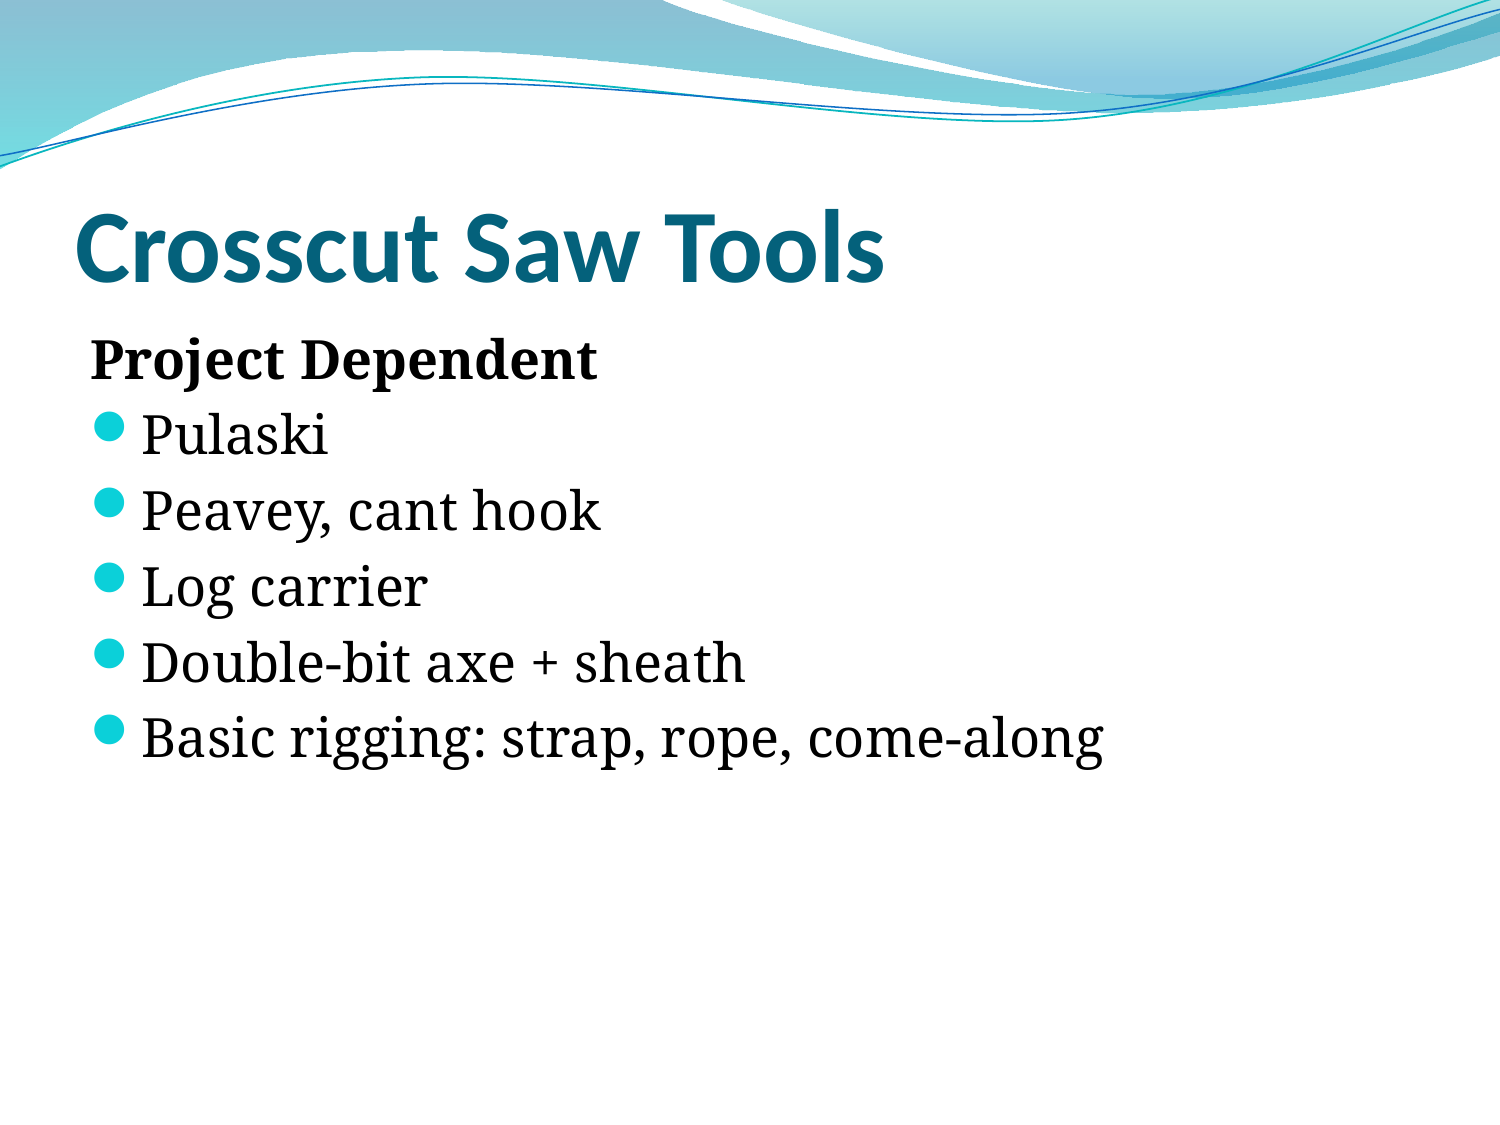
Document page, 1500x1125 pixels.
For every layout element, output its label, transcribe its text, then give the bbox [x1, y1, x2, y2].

title Crosscut Saw Tools [74, 115, 1426, 304]
list Project Dependent Pulaski Peavey, cant hook Log carrier Double-bit axe + sheath Basic rigging: strap, rope, come-along [74, 317, 1426, 1038]
